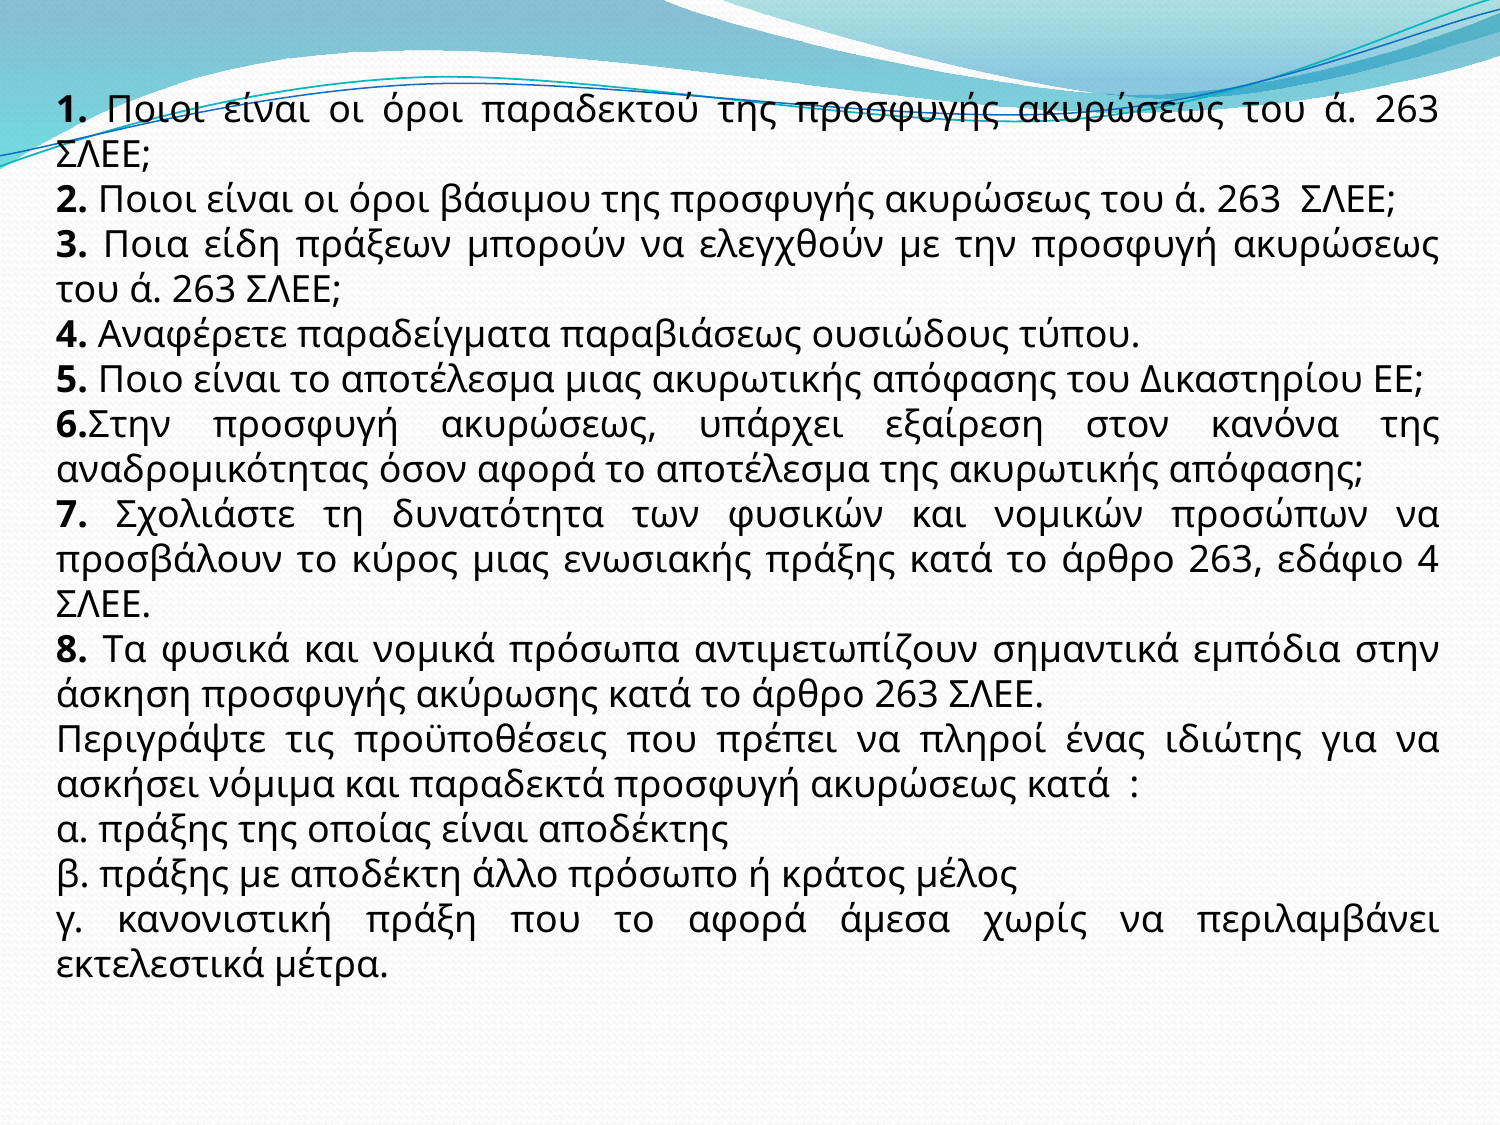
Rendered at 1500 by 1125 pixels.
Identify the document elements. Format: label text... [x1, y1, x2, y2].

text_box 1. Ποιοι είναι οι όροι παραδεκτού της προσφυγής ακυρώσεως του ά. 263 ΣΛΕΕ; 2. Ποιοι είναι οι όροι βάσιμου της προσφυγής ακυρώσεως του ά. 263 ΣΛΕΕ; 3. Ποια είδη πράξεων μπορούν να ελεγχθούν με την προσφυγή ακυρώσεως του ά. 263 ΣΛΕΕ; 4. Αναφέρετε παραδείγματα παραβιάσεως ουσιώδους τύπου. 5. Ποιο είναι το αποτέλεσμα μιας ακυρωτικής απόφασης του Δικαστηρίου ΕΕ; 6.Στην προσφυγή ακυρώσεως, υπάρχει εξαίρεση στον κανόνα της αναδρομικότητας όσον αφορά το αποτέλεσμα της ακυρωτικής απόφασης; 7. Σχολιάστε τη δυνατότητα των φυσικών και νομικών προσώπων να προσβάλουν το κύρος μιας ενωσιακής πράξης κατά το άρθρο 263, εδάφιο 4 ΣΛΕΕ. 8. Tα φυσικά και νομικά πρόσωπα αντιμετωπίζουν σημαντικά εμπόδια στην άσκηση προσφυγής ακύρωσης κατά το άρθρο 263 ΣΛΕΕ. Περιγράψτε τις προϋποθέσεις που πρέπει να πληροί ένας ιδιώτης για να ασκήσει νόμιμα και παραδεκτά προσφυγή ακυρώσεως κατά : α. πράξης της οποίας είναι αποδέκτης β. πράξης με αποδέκτη άλλο πρόσωπο ή κράτος μέλος γ. κανονιστική πράξη που το αφορά άμεσα χωρίς να περιλαμβάνει εκτελεστικά μέτρα. [41, 78, 1456, 1125]
